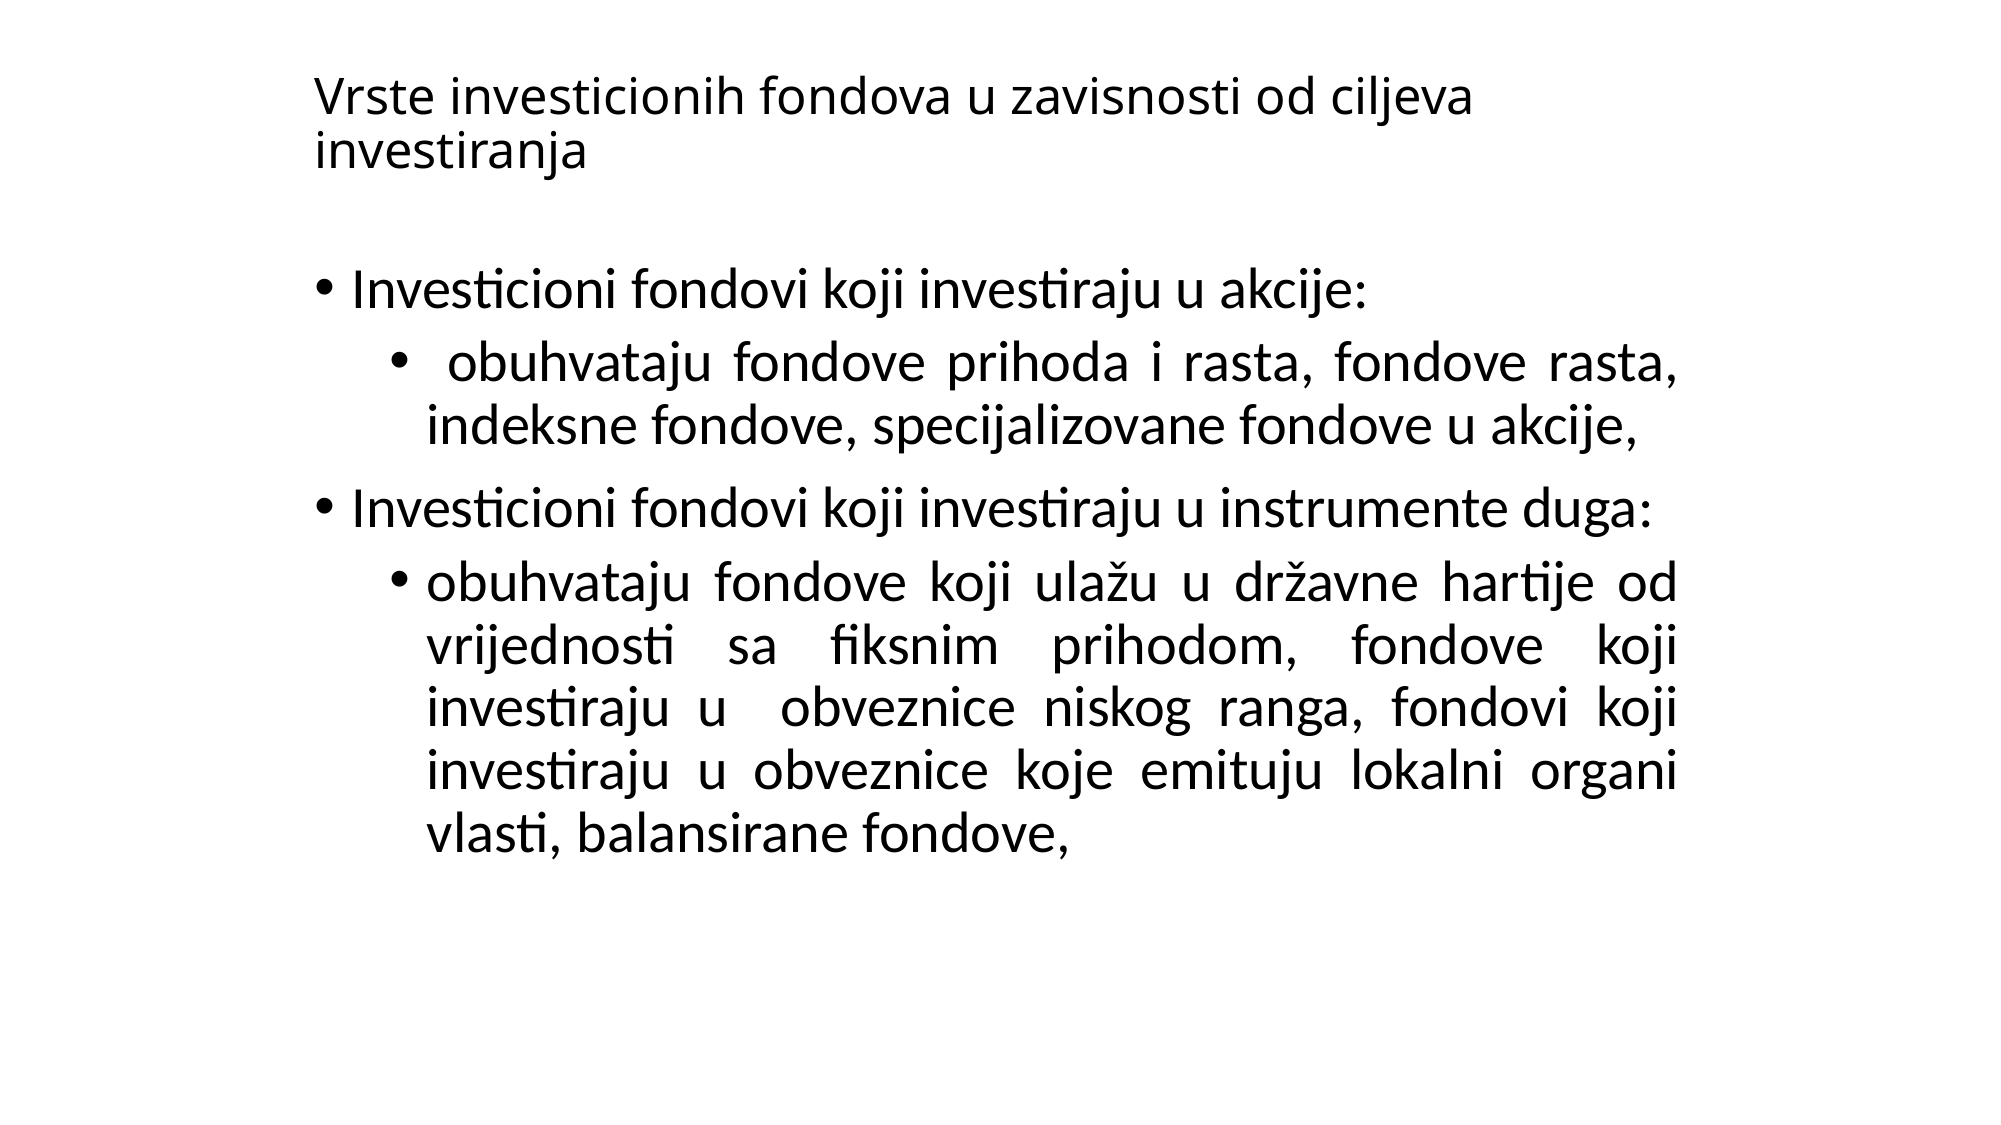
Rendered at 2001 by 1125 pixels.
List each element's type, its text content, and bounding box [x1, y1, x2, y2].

list Investicioni fondovi koji investiraju u akcije: obuhvataju fondove prihoda i rasta, fondove rasta, indeksne fondove, specijalizovane fondove u akcije, Investicioni fondovi koji investiraju u instrumente duga: obuhvataju fondove koji ulažu u državne hartije od vrijednosti sa fiksnim prihodom, fondove koji investiraju u obveznice niskog ranga, fondovi koji investiraju u obveznice koje emituju lokalni organi vlasti, balansirane fondove, [299, 250, 1695, 1001]
title Vrste investicionih fondova u zavisnosti od ciljeva investiranja [299, 63, 1700, 188]
